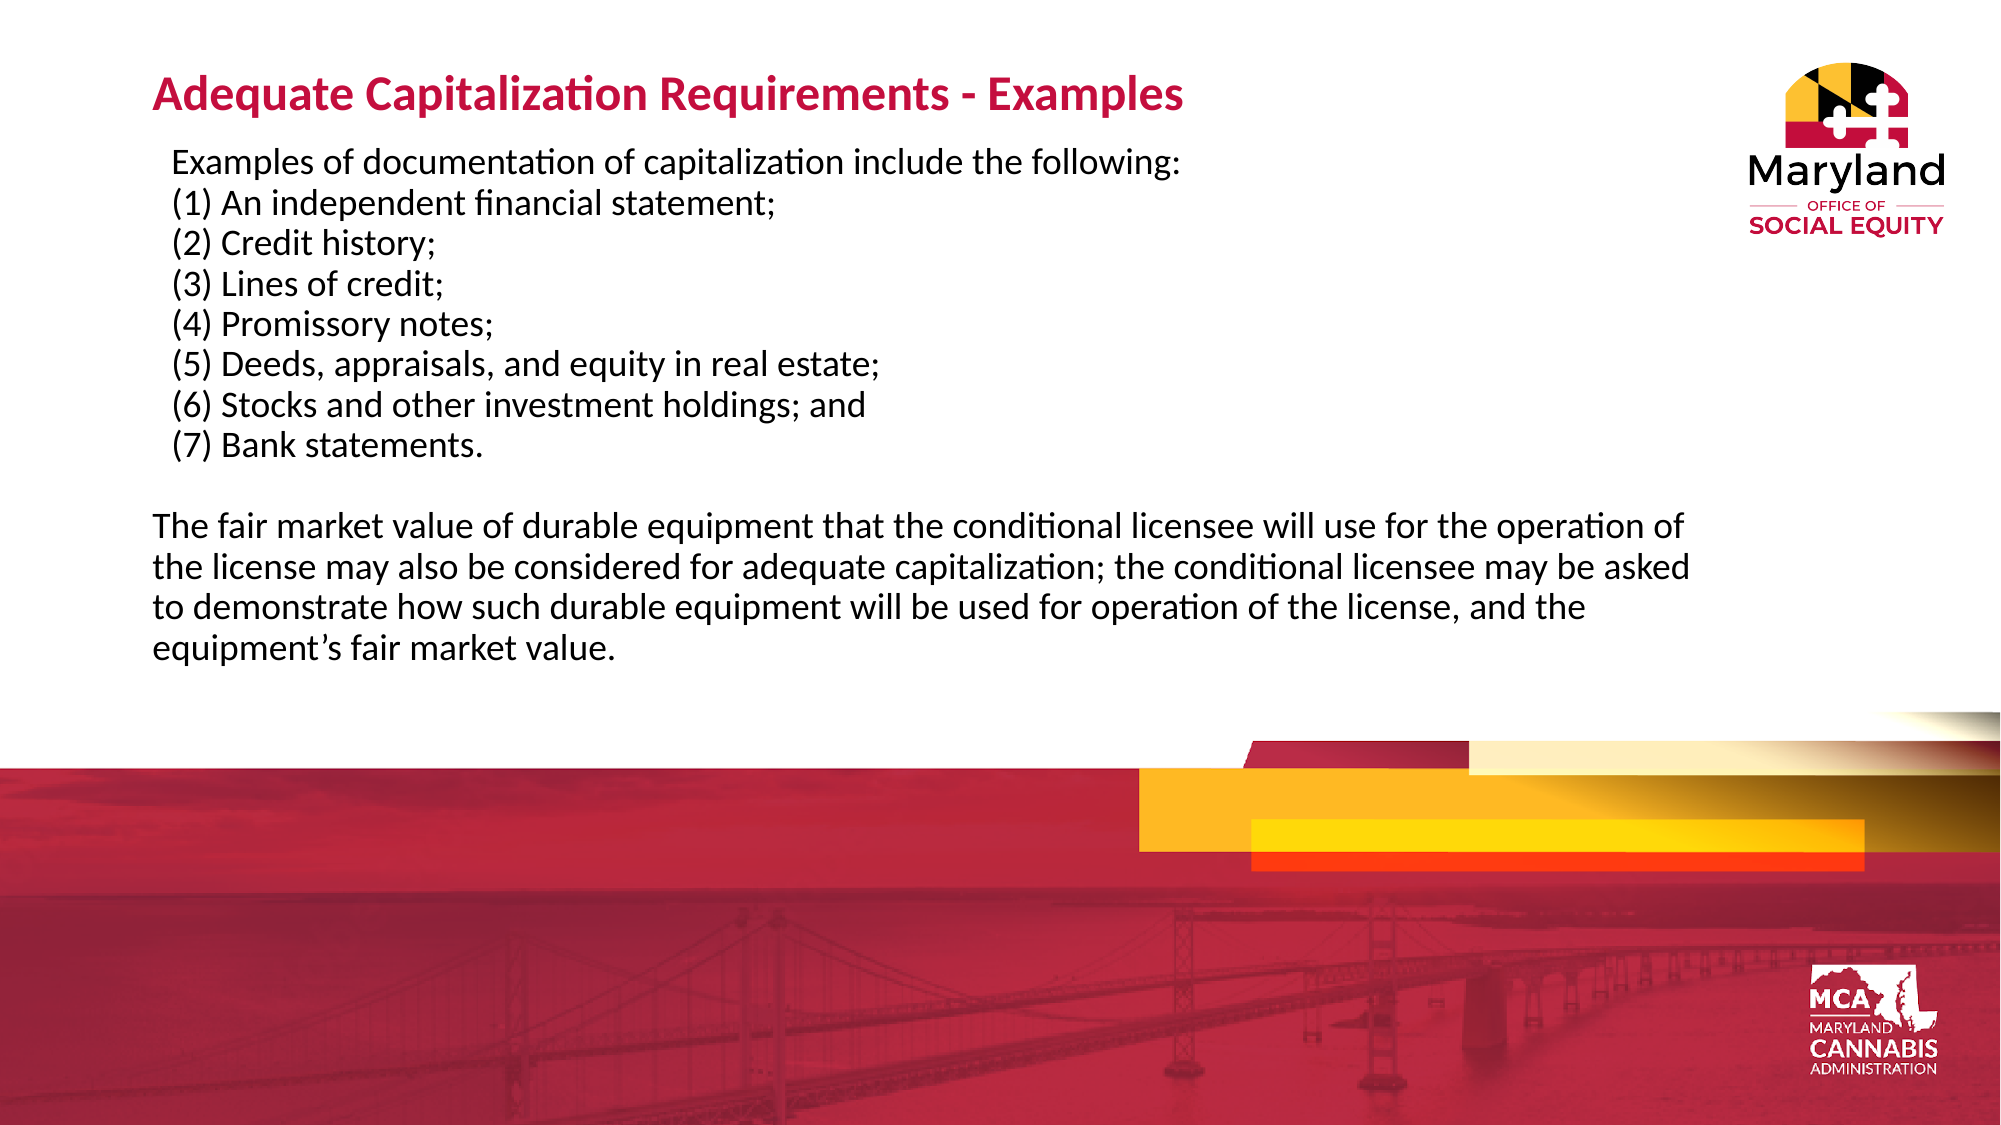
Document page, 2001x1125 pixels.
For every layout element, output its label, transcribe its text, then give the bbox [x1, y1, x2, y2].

picture [0, 0, 2001, 1125]
list Examples of documentation of capitalization include the following: (1) An independent financial statement; (2) Credit history; (3) Lines of credit; (4) Promissory notes; (5) Deeds, appraisals, and equity in real estate; (6) Stocks and other investment holdings; and (7) Bank statements. The fair market value of durable equipment that the conditional licensee will use for the operation of the license may also be considered for adequate capitalization; the conditional licensee may be asked to demonstrate how such durable equipment will be used for operation of the license, and the equipment’s fair market value. [137, 134, 1735, 988]
title Adequate Capitalization Requirements - Examples [137, 59, 1728, 134]
